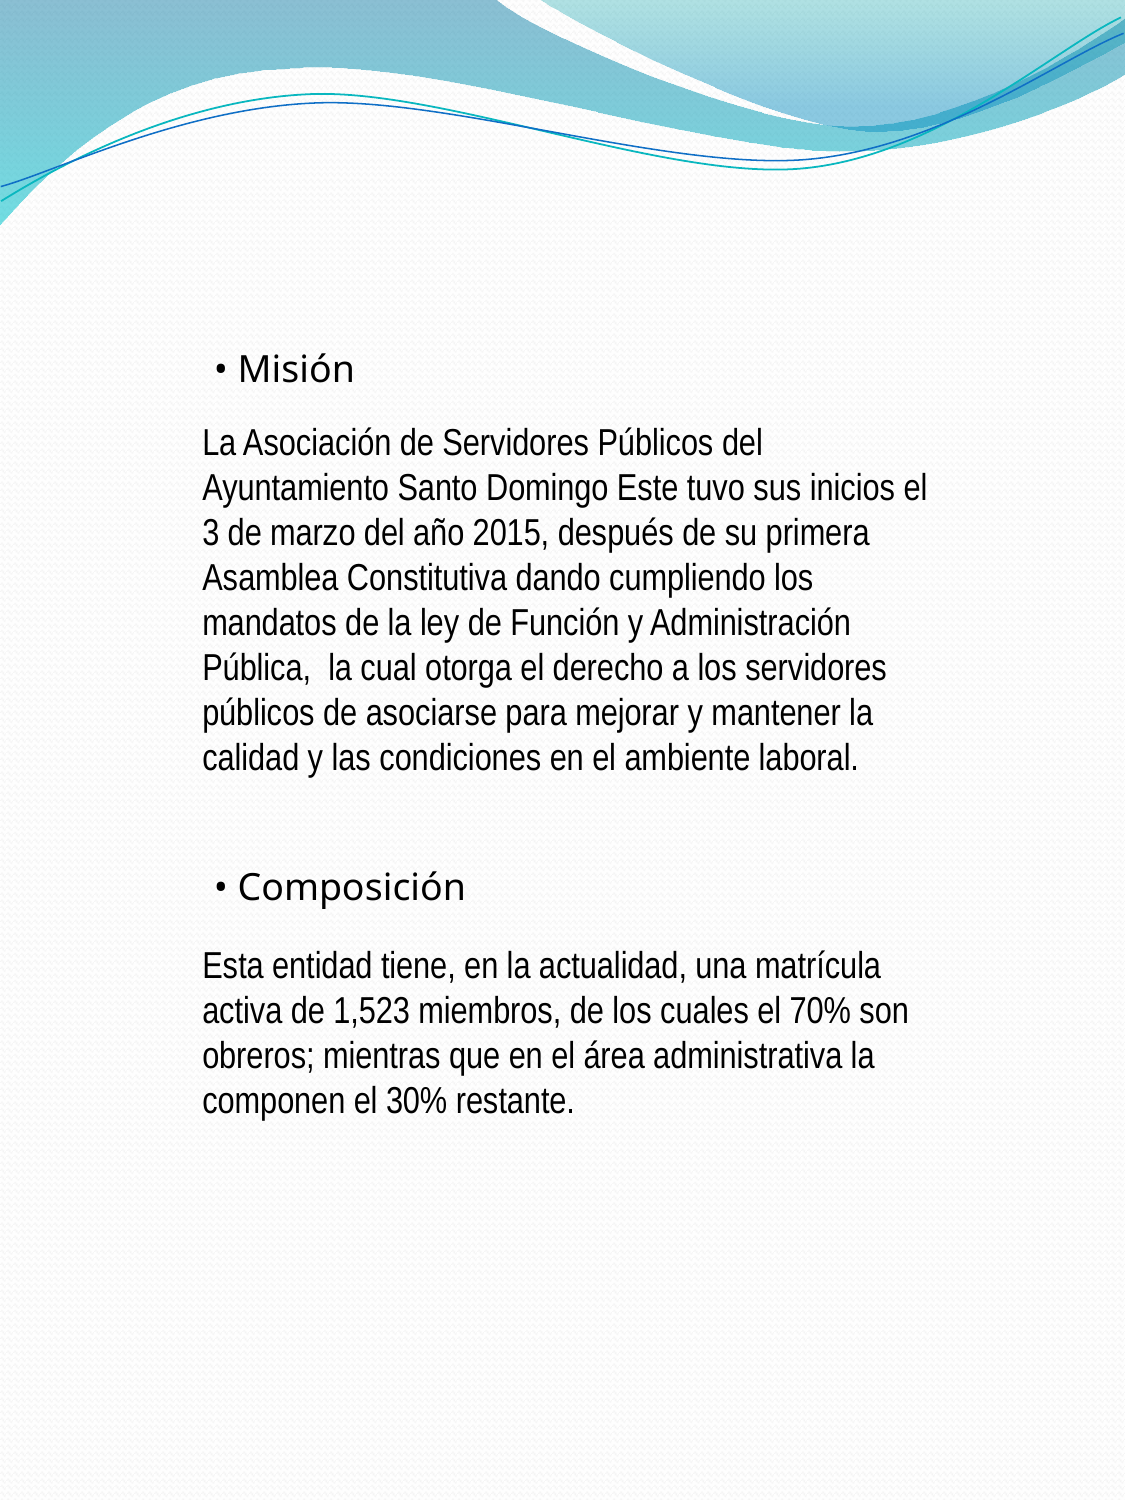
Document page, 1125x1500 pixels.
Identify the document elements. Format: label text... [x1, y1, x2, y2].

text_box Esta entidad tiene, en la actualidad, una matrícula activa de 1,523 miembros, de los cuales el 70% son obreros; mientras que en el área administrativa la componen el 30% restante. [187, 933, 961, 1129]
text_box • Misión [199, 337, 973, 398]
text_box La Asociación de Servidores Públicos del Ayuntamiento Santo Domingo Este tuvo sus inicios el 3 de marzo del año 2015, después de su primera Asamblea Constitutiva dando cumpliendo los mandatos de la ley de Función y Administración Pública, la cual otorga el derecho a los servidores públicos de asociarse para mejorar y mantener la calidad y las condiciones en el ambiente laboral. [187, 410, 961, 785]
text_box • Composición [199, 855, 973, 916]
